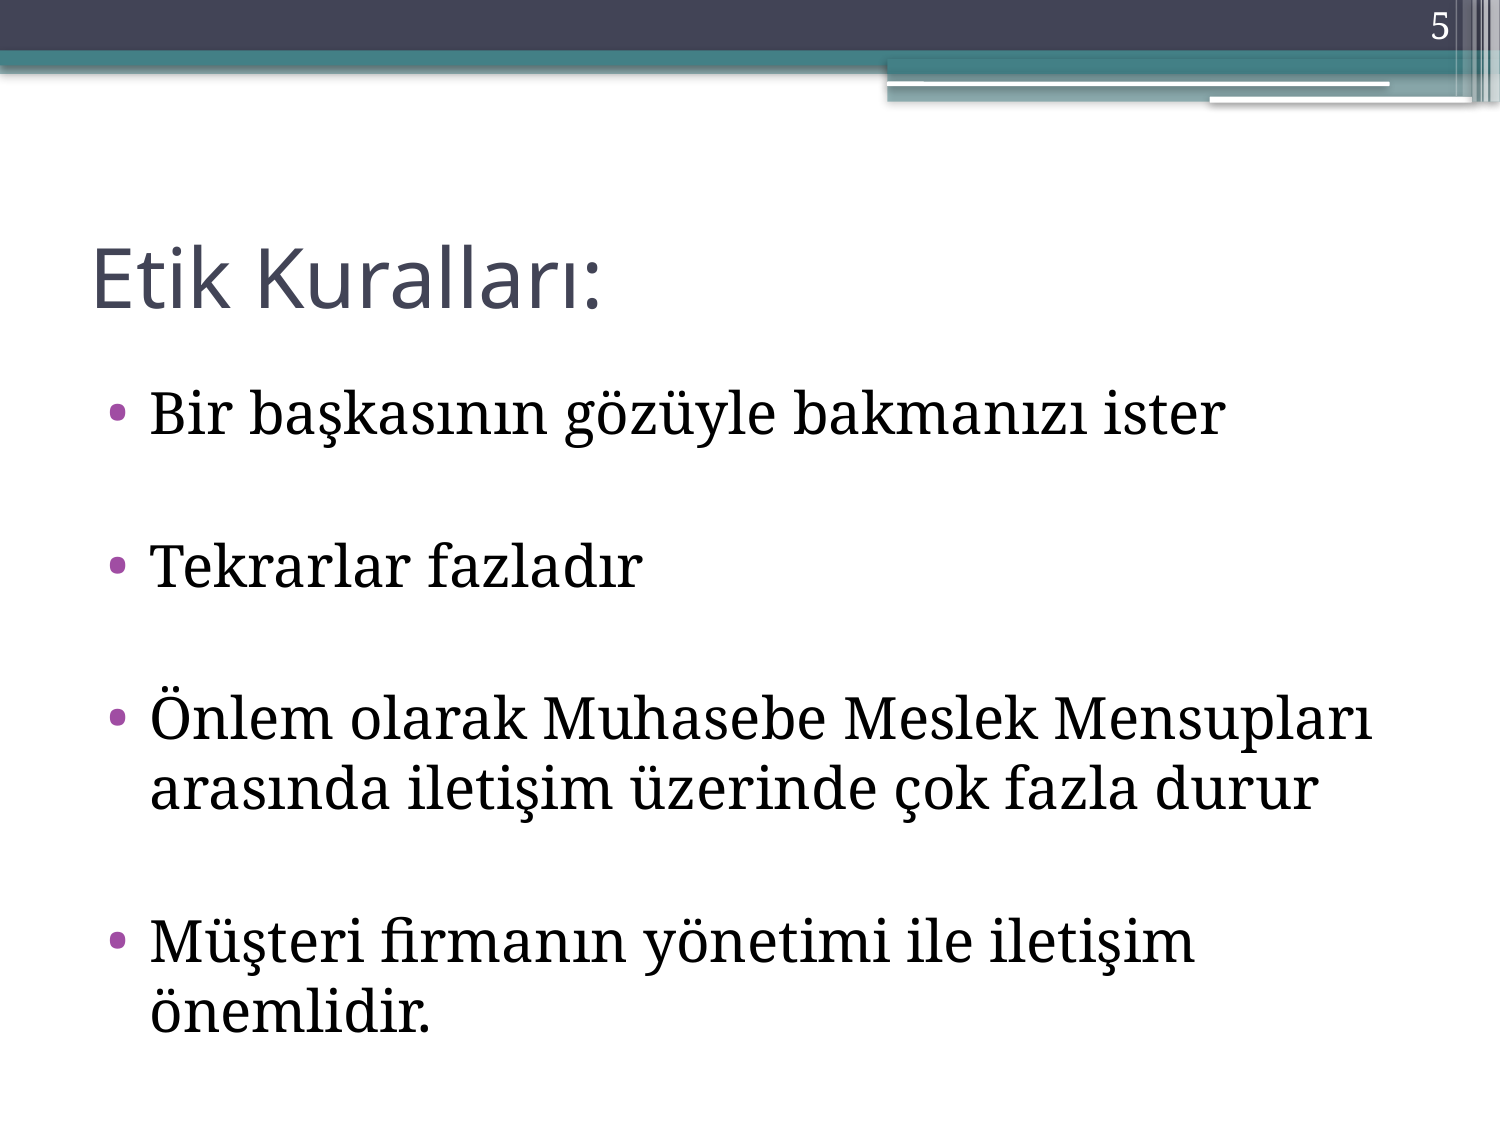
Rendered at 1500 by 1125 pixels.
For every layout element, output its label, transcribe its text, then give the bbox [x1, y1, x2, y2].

title Etik Kuralları: [75, 187, 1425, 363]
list Bir başkasının gözüyle bakmanızı ister Tekrarlar fazladır Önlem olarak Muhasebe Meslek Mensupları arasında iletişim üzerinde çok fazla durur Müşteri firmanın yönetimi ile iletişim önemlidir. [75, 368, 1425, 1079]
slide_number 5 [1341, 0, 1466, 61]
